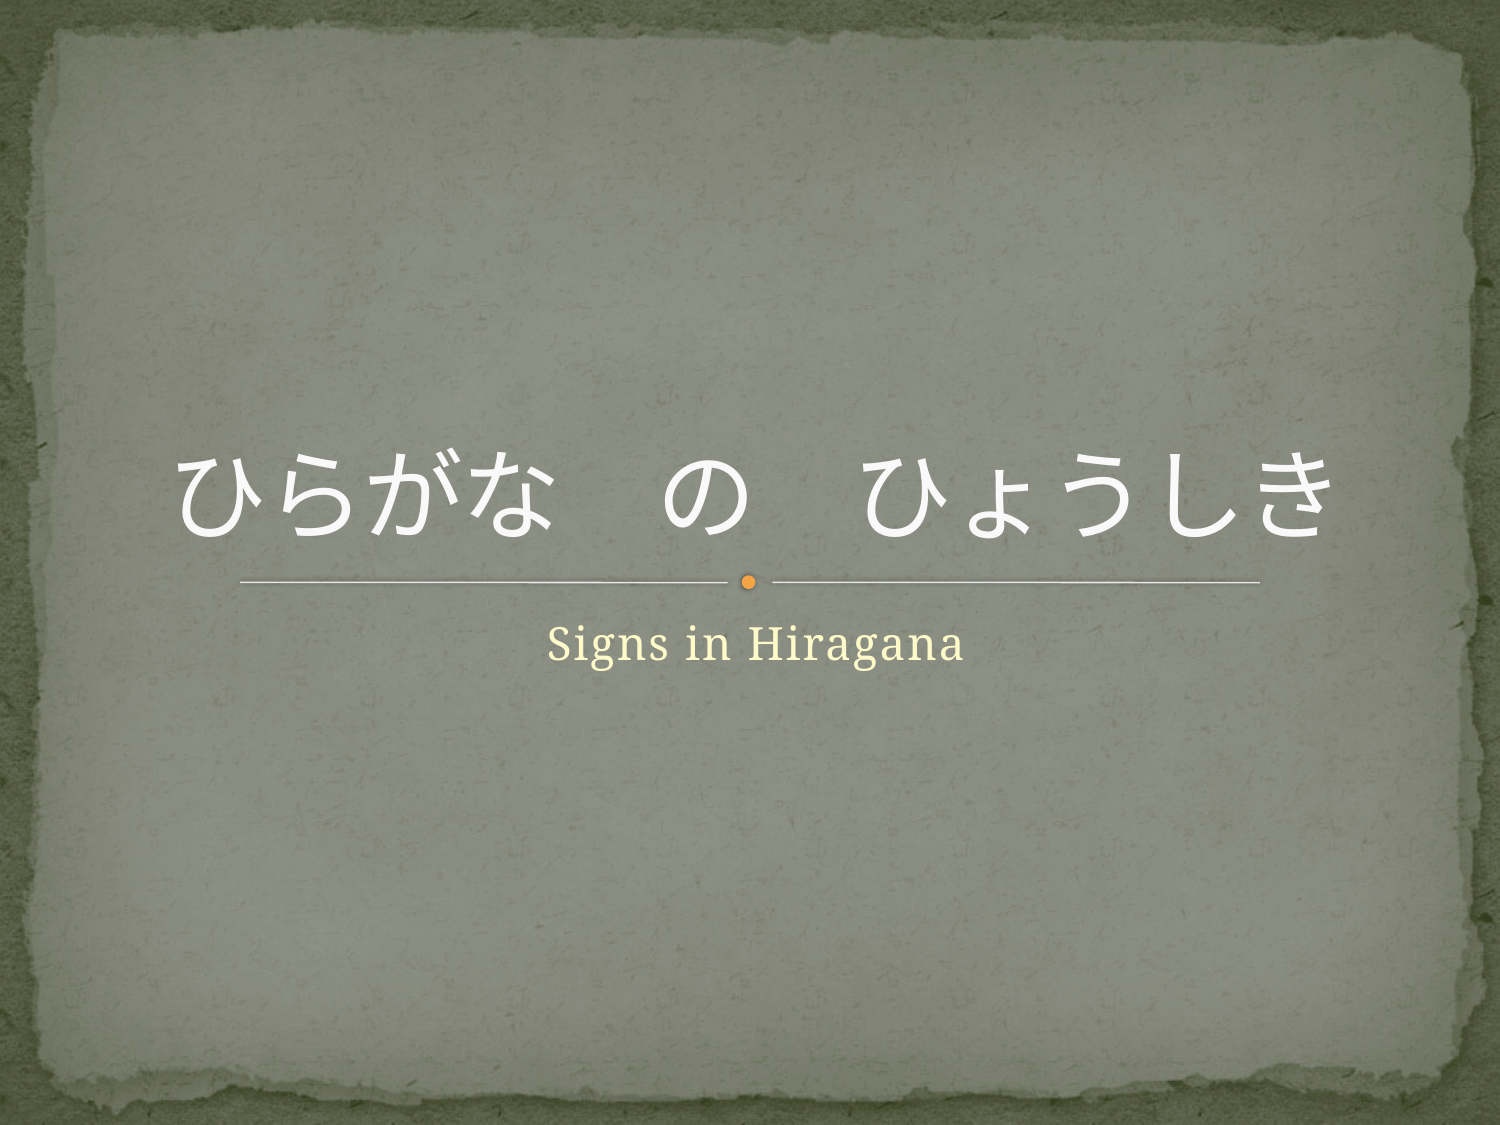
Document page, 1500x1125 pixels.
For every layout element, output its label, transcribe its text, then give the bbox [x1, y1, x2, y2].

subtitle Signs in Hiragana [75, 606, 1438, 795]
title ひらがな の ひょうしき [74, 235, 1438, 561]
